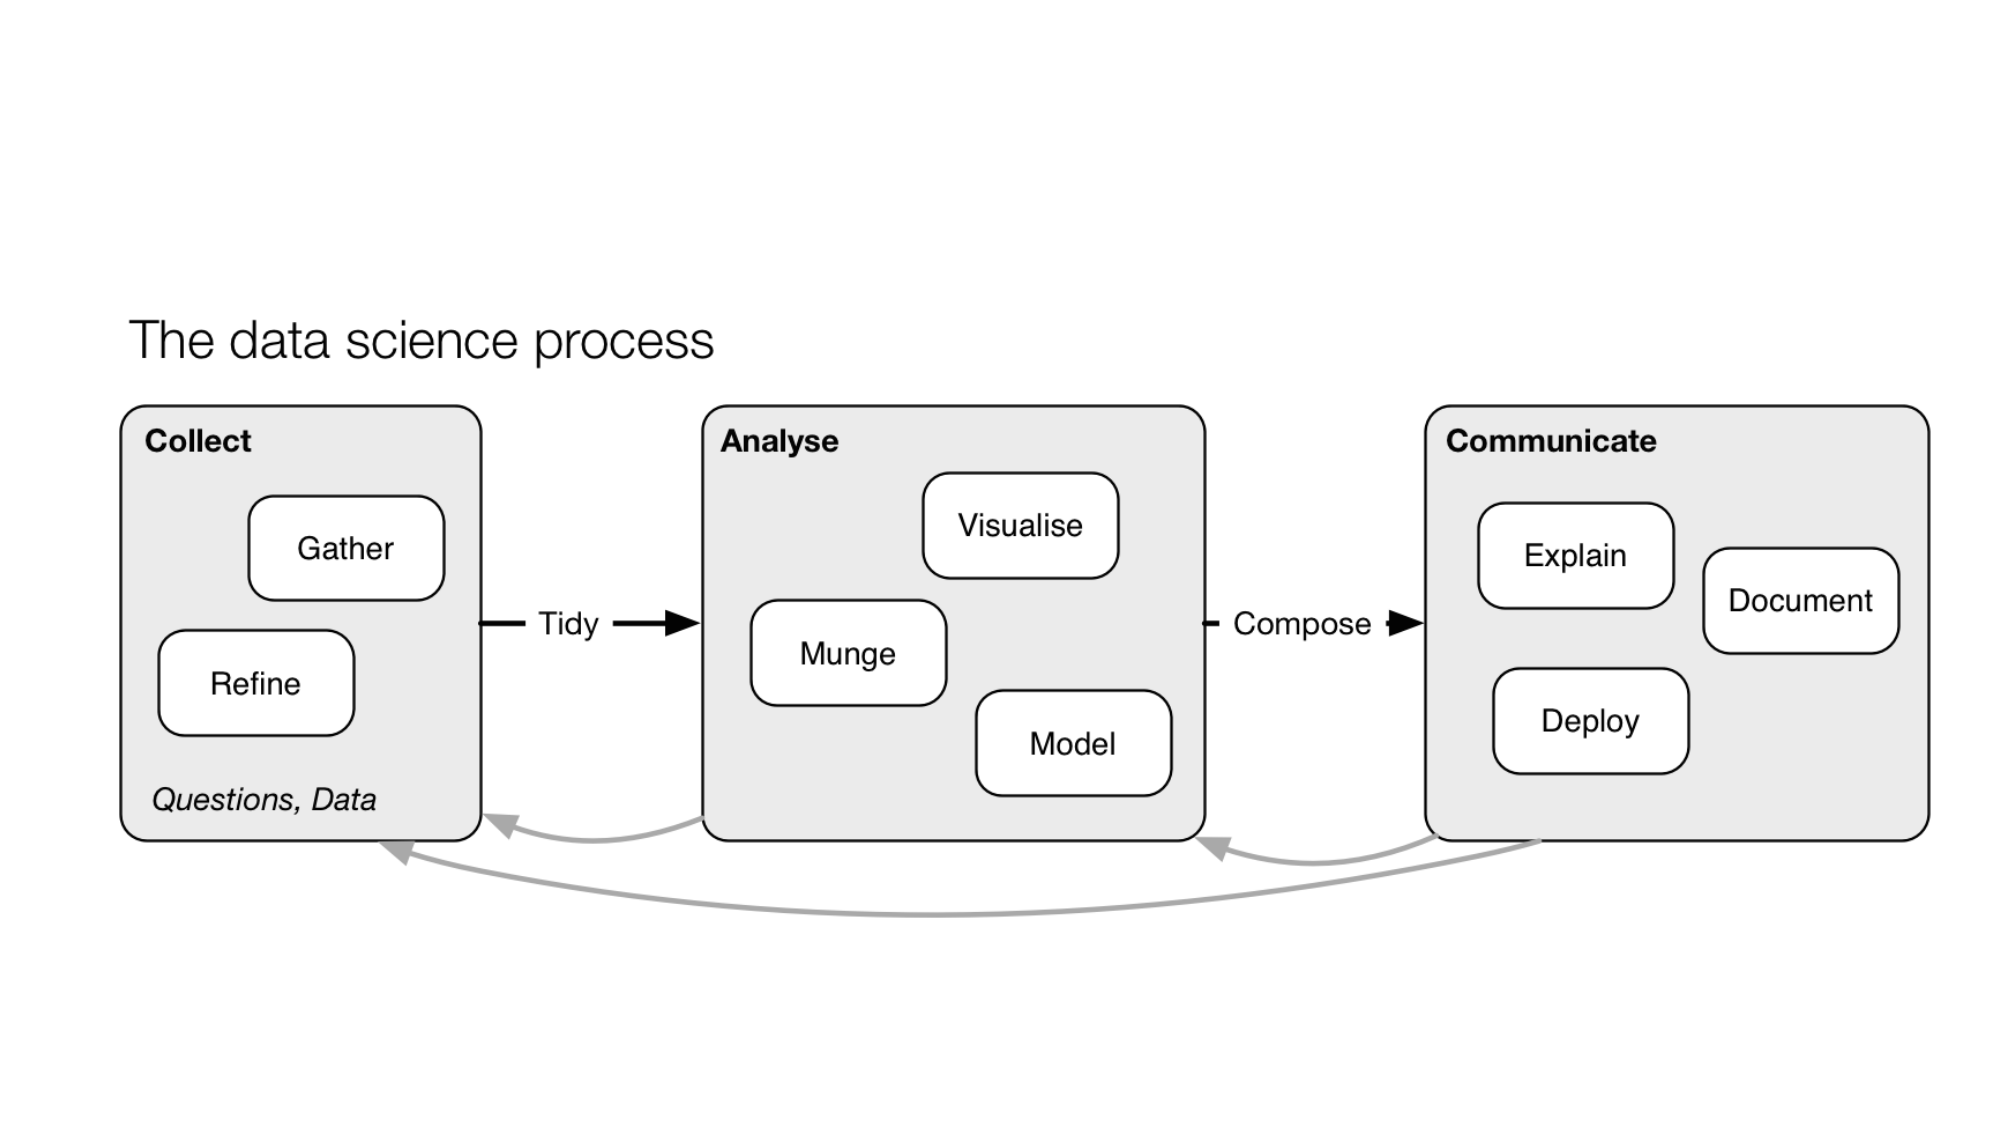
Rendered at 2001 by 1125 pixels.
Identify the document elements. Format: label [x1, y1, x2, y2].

list [6, 162, 2000, 1077]
